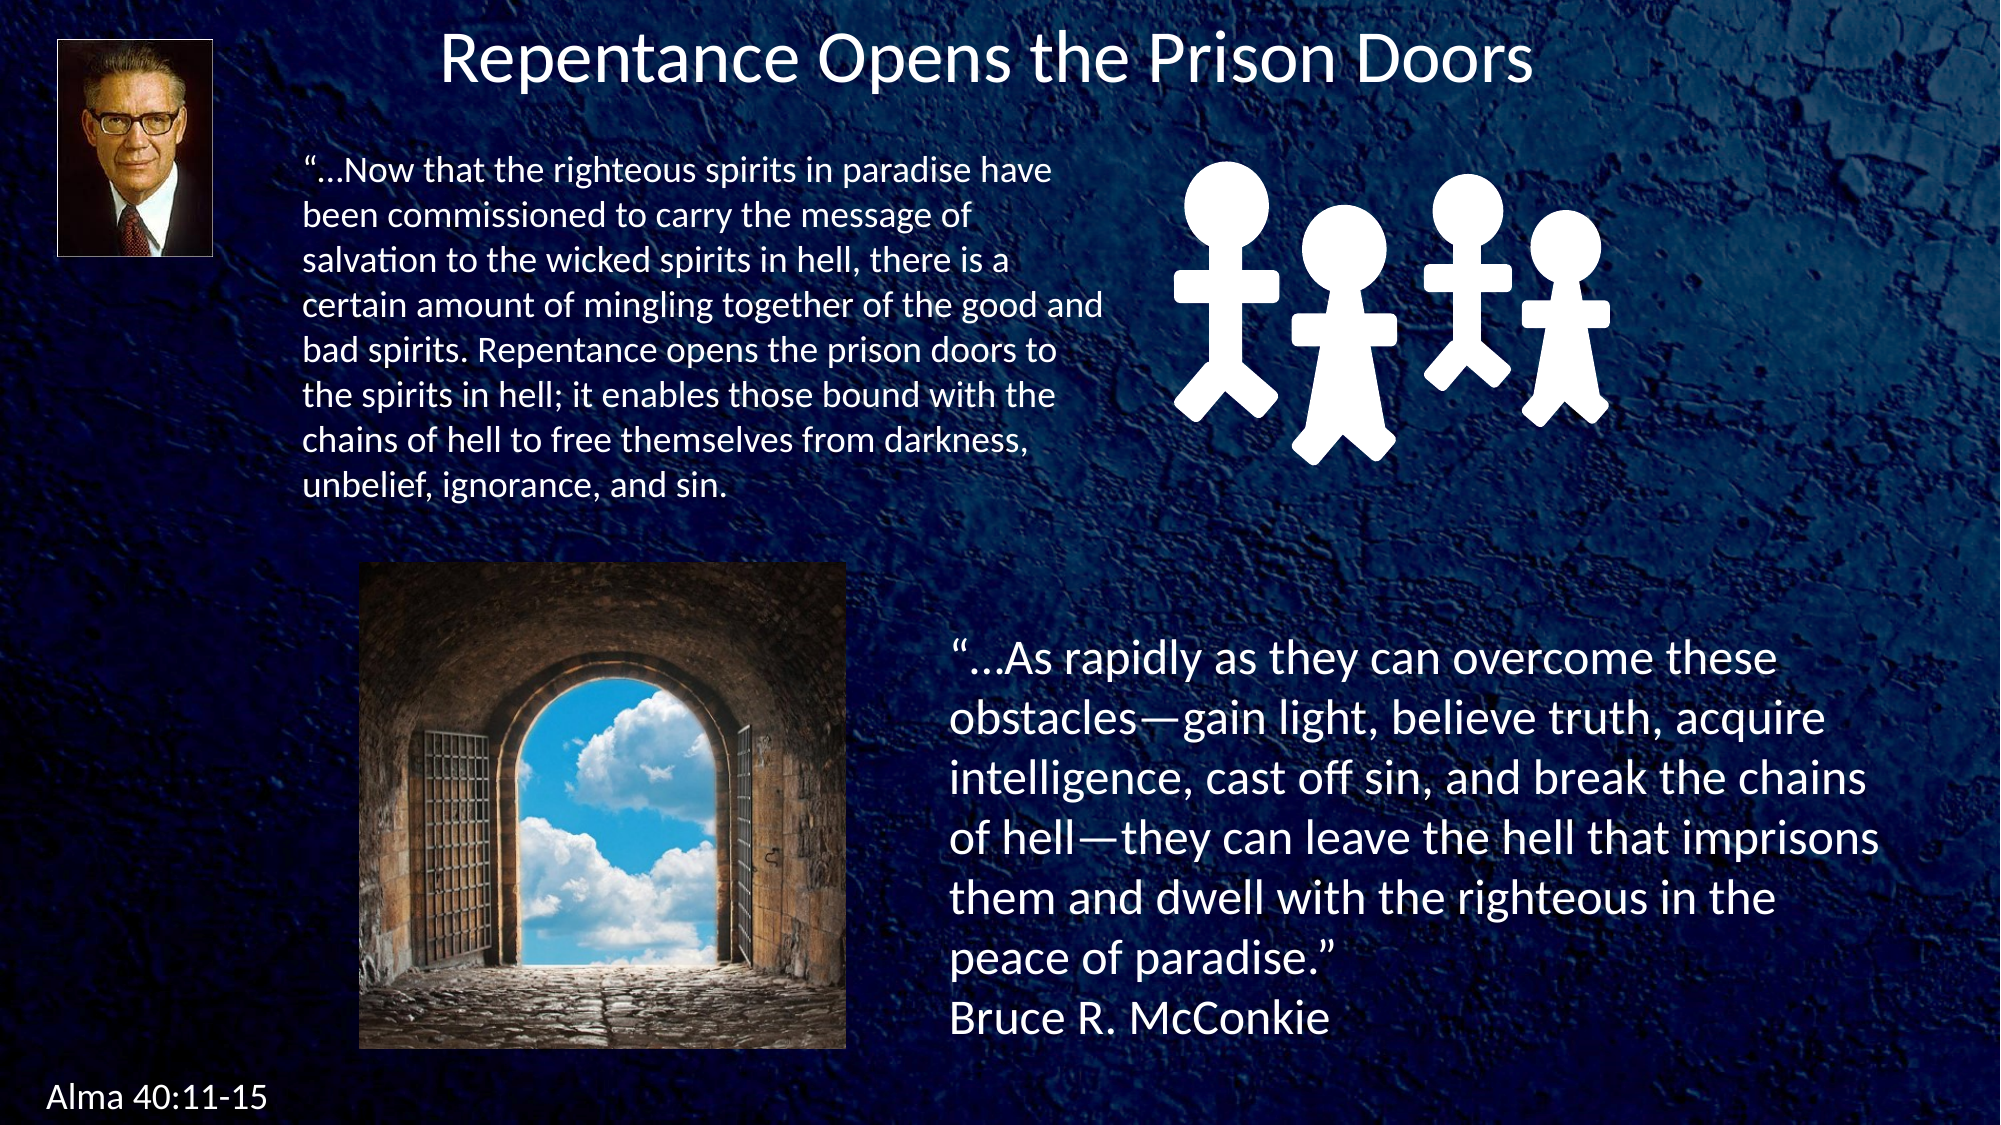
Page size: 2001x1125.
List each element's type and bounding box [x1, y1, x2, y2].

text_box [1424, 174, 1609, 425]
picture [0, 0, 2000, 1125]
text_box [1174, 162, 1396, 464]
